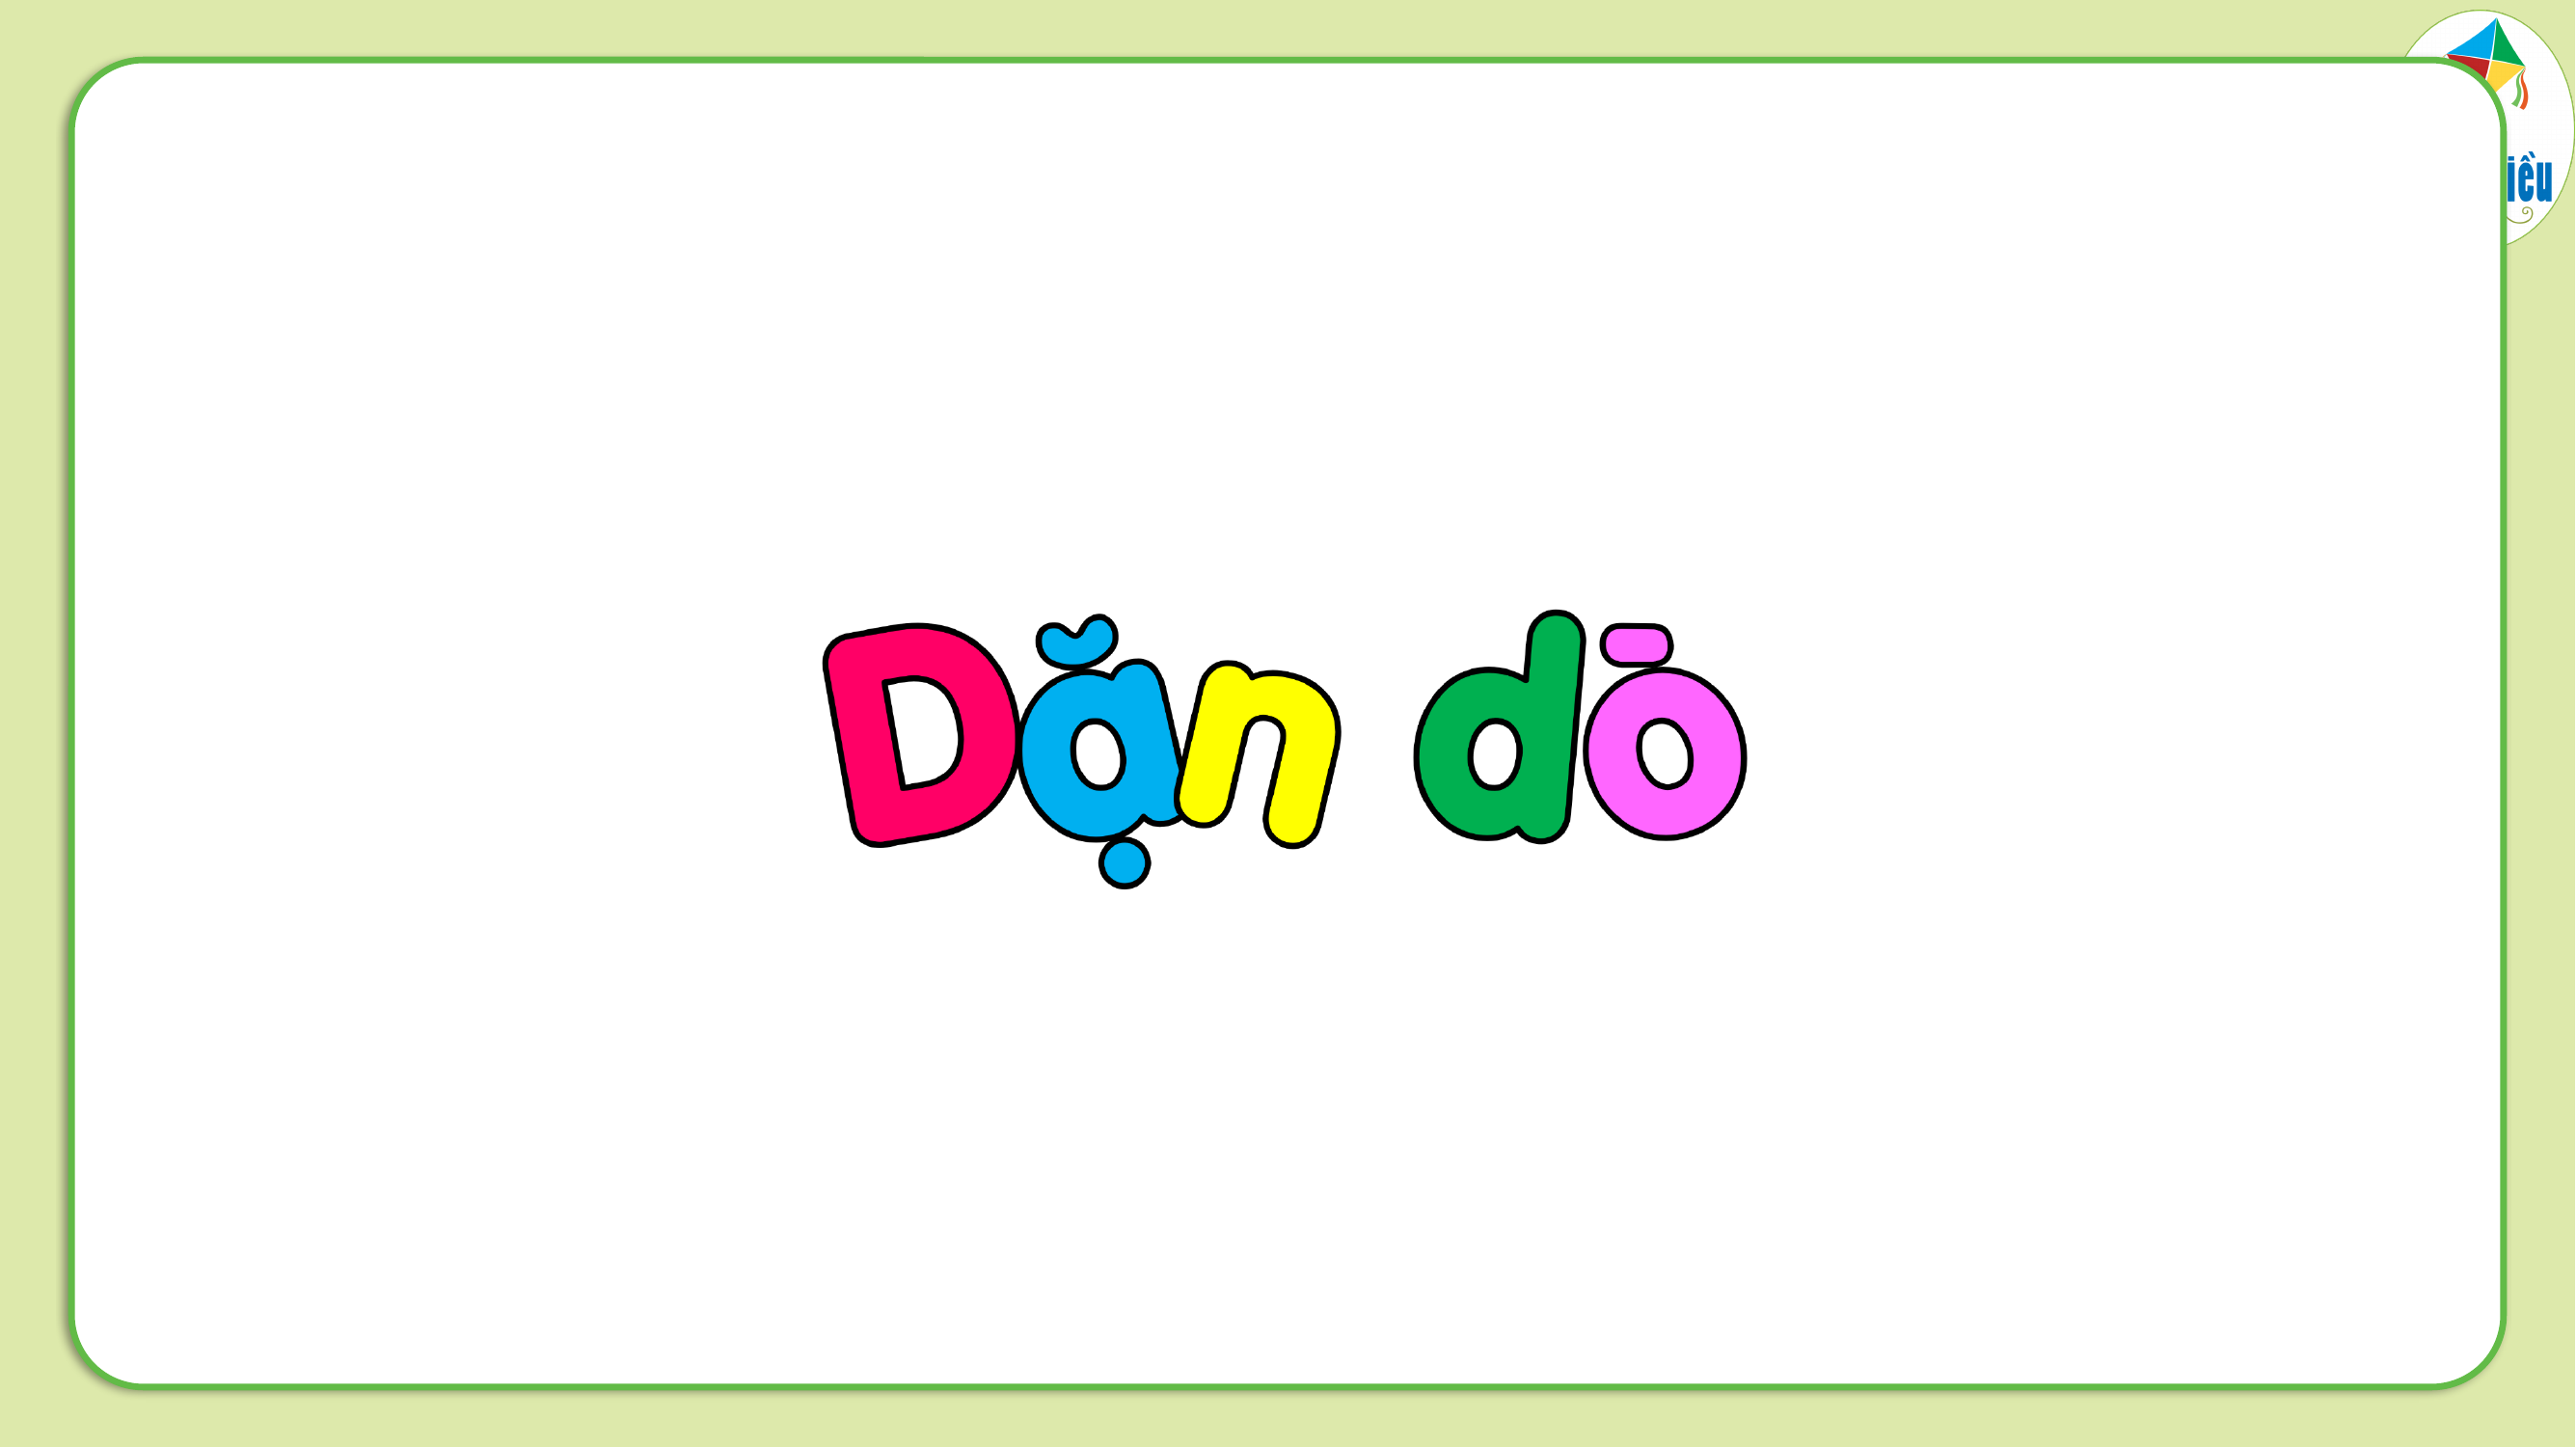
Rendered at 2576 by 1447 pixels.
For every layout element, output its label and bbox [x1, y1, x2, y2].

picture [793, 547, 1782, 899]
picture [2385, 10, 2575, 250]
